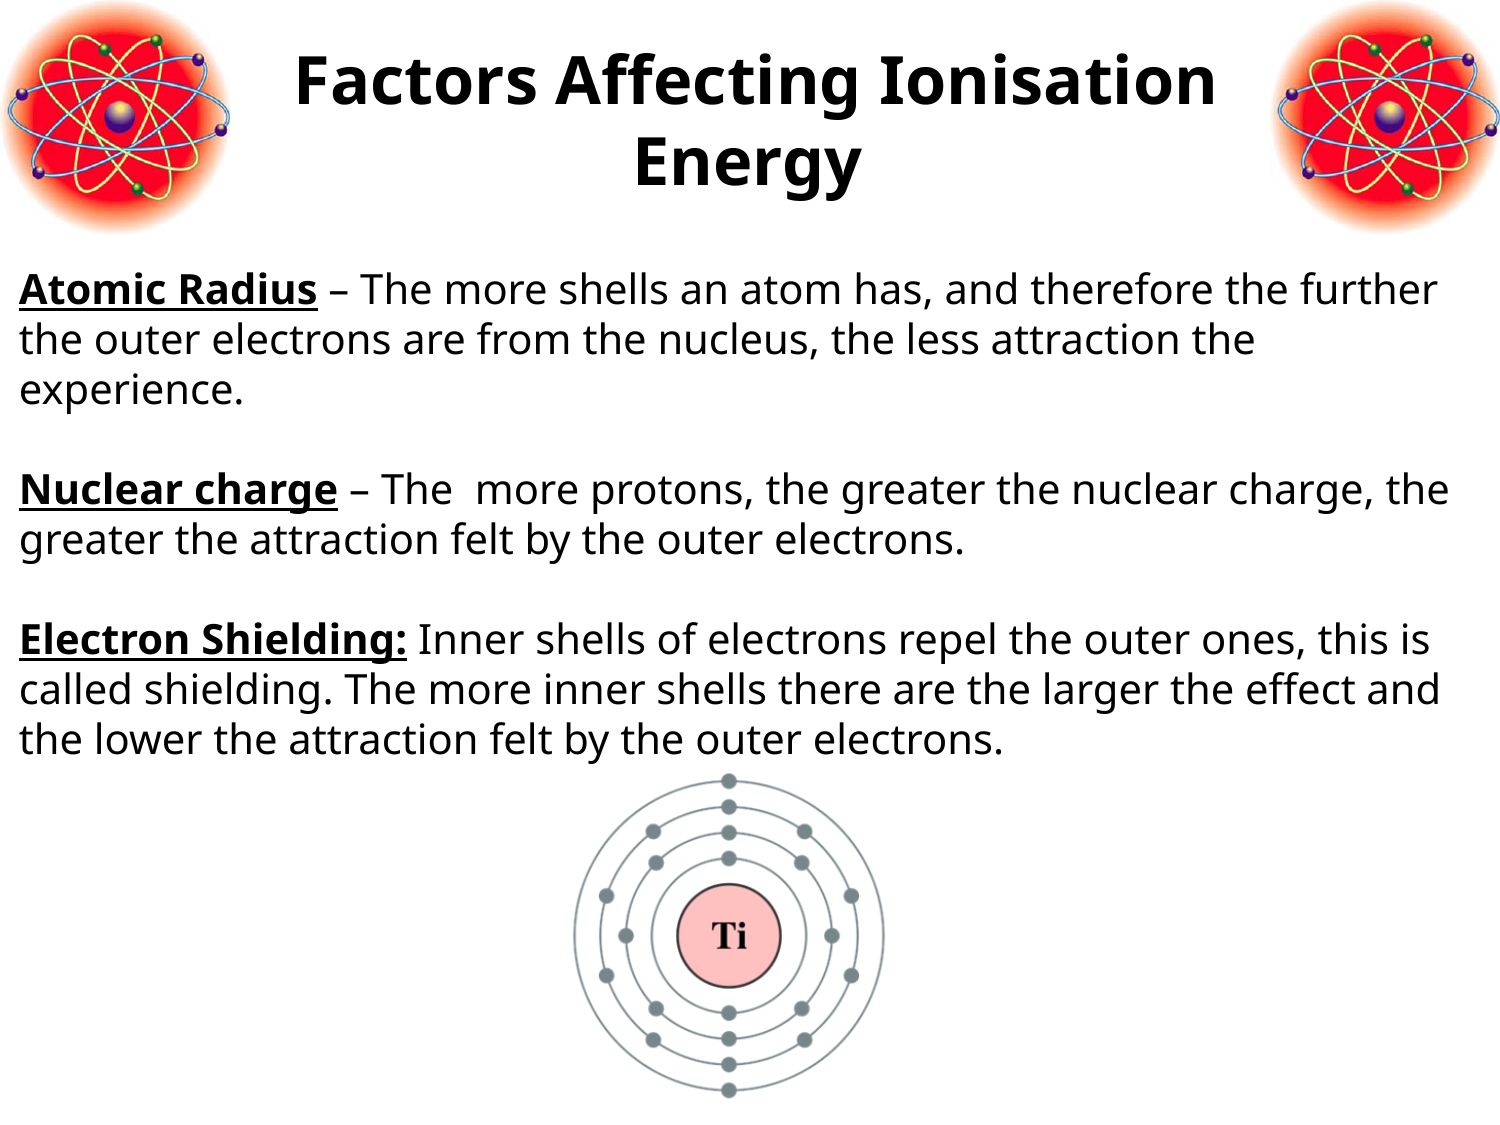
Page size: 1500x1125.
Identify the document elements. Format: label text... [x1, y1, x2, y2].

text_box Atomic Radius – The more shells an atom has, and therefore the further the outer electrons are from the nucleus, the less attraction the experience. Nuclear charge – The more protons, the greater the nuclear charge, the greater the attraction felt by the outer electrons. Electron Shielding: Inner shells of electrons repel the outer ones, this is called shielding. The more inner shells there are the larger the effect and the lower the attraction felt by the outer electrons. [4, 255, 1498, 771]
picture [1270, 0, 1500, 234]
text_box Factors Affecting Ionisation Energy [242, 30, 1265, 206]
picture [0, 0, 230, 234]
picture [560, 769, 896, 1103]
